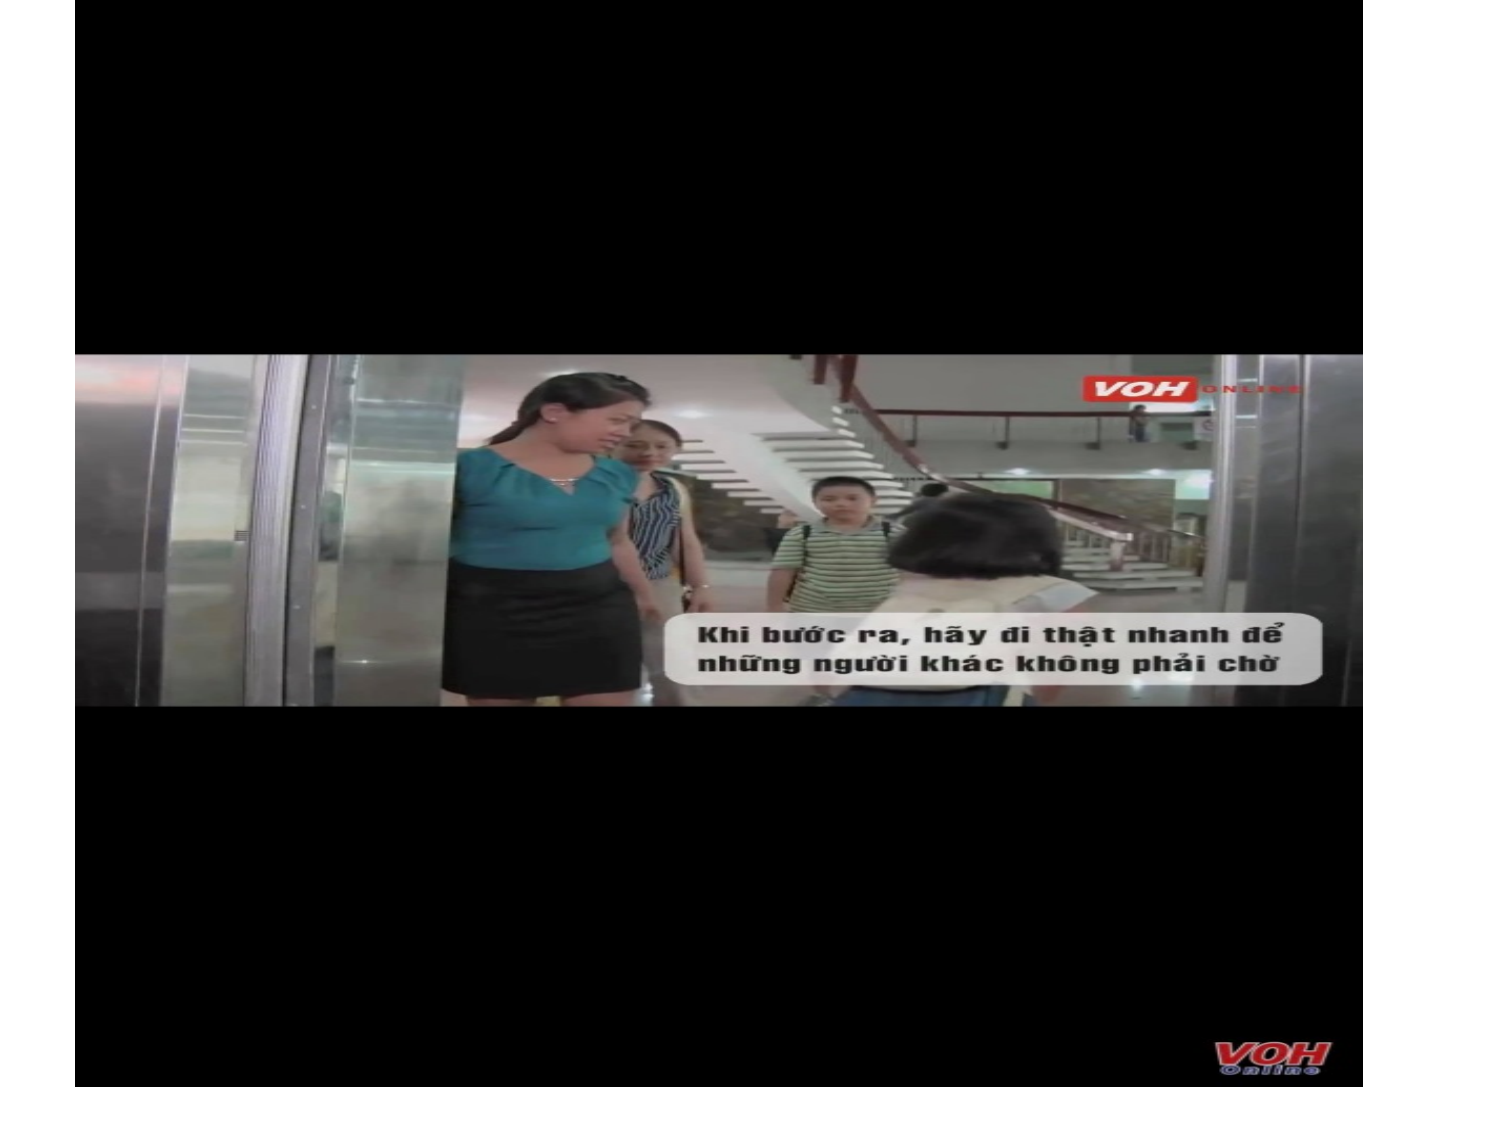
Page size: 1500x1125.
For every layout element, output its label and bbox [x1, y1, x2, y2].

list [74, 0, 1363, 1087]
